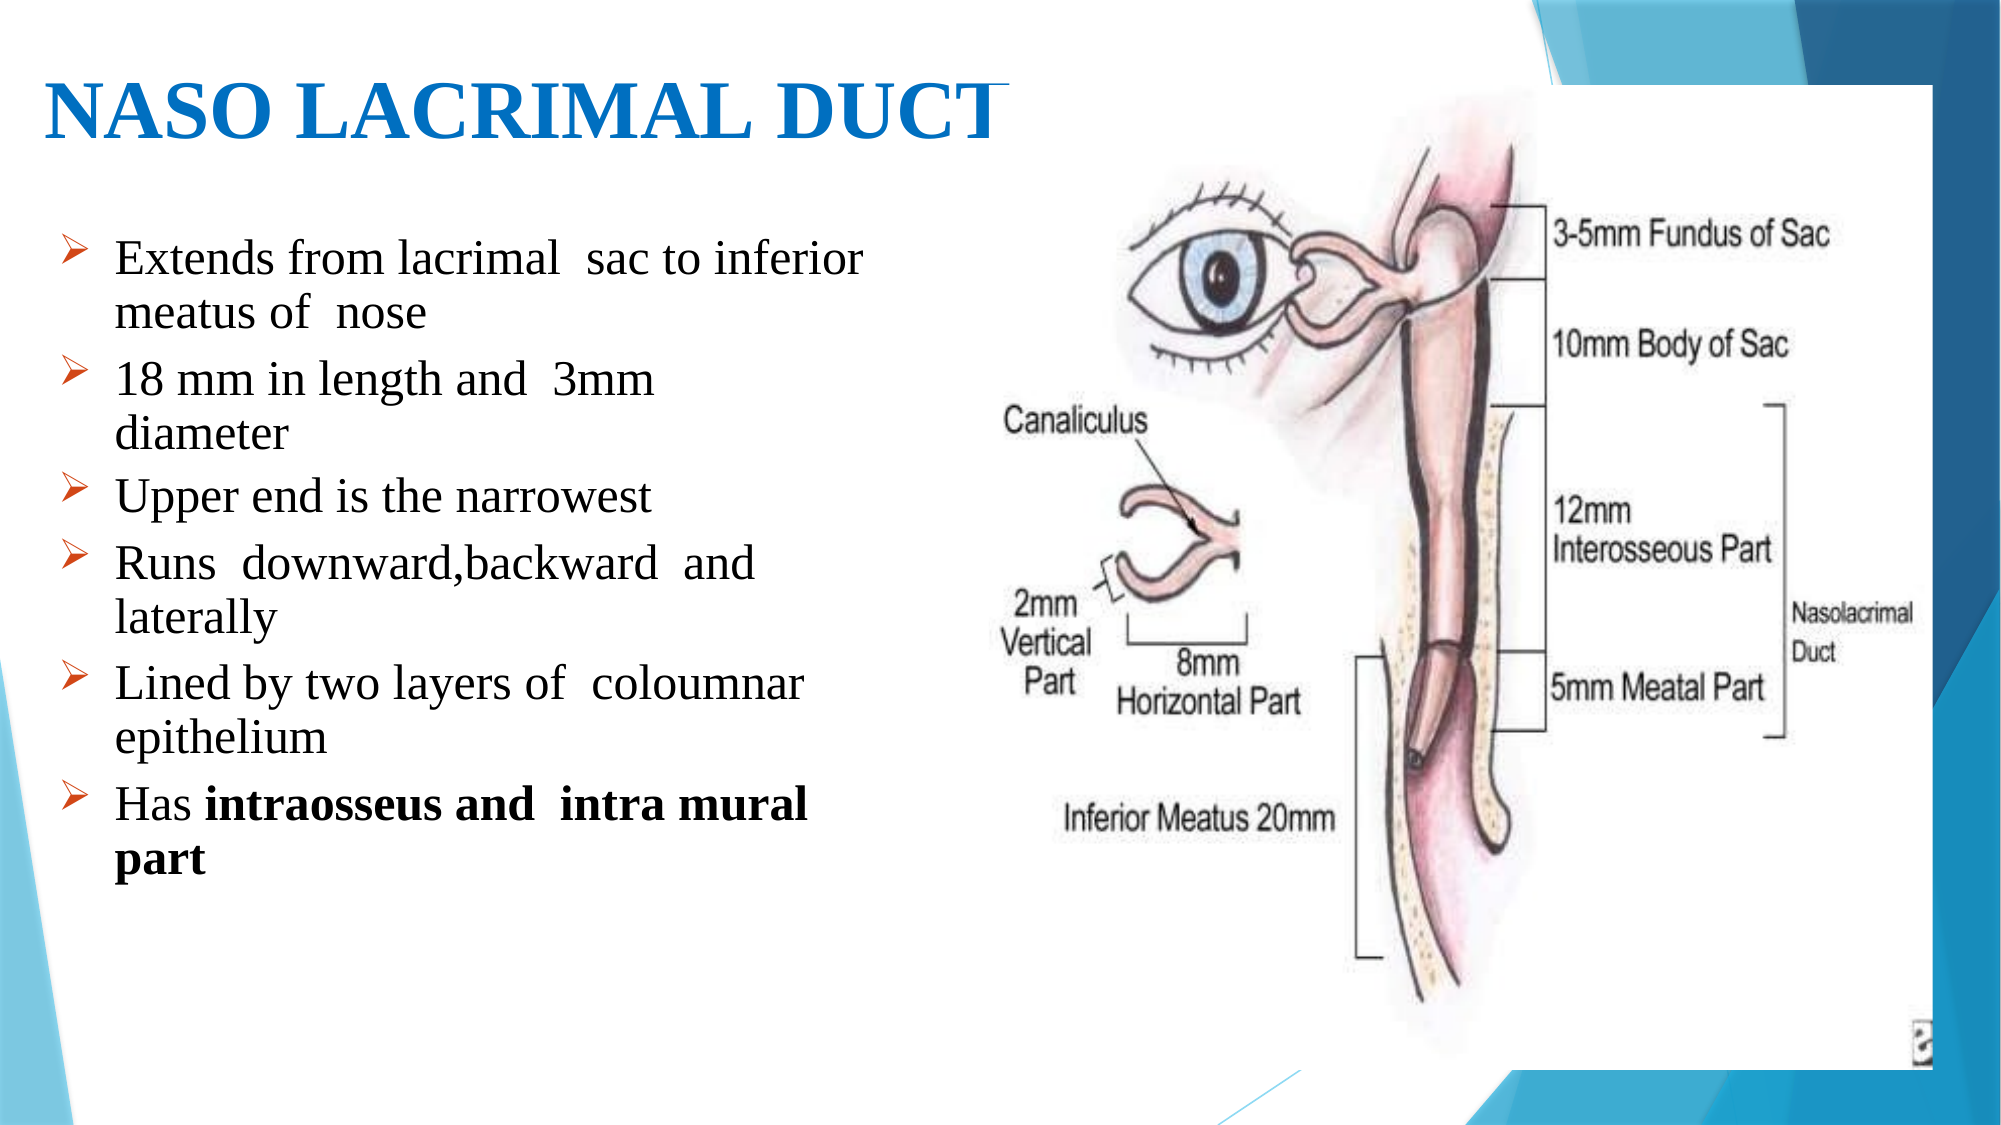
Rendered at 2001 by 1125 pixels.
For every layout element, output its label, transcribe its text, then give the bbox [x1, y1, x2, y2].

title NASO LACRIMAL DUCT [42, 53, 1271, 244]
text_box [988, 85, 1933, 1070]
text_box Extends from lacrimal sac to inferior meatus of nose 18 mm in length and 3mm diameter Upper end is the narrowest Runs downward,backward and laterally Lined by two layers of coloumnar epithelium Has intraosseus and intra mural part [56, 244, 911, 885]
